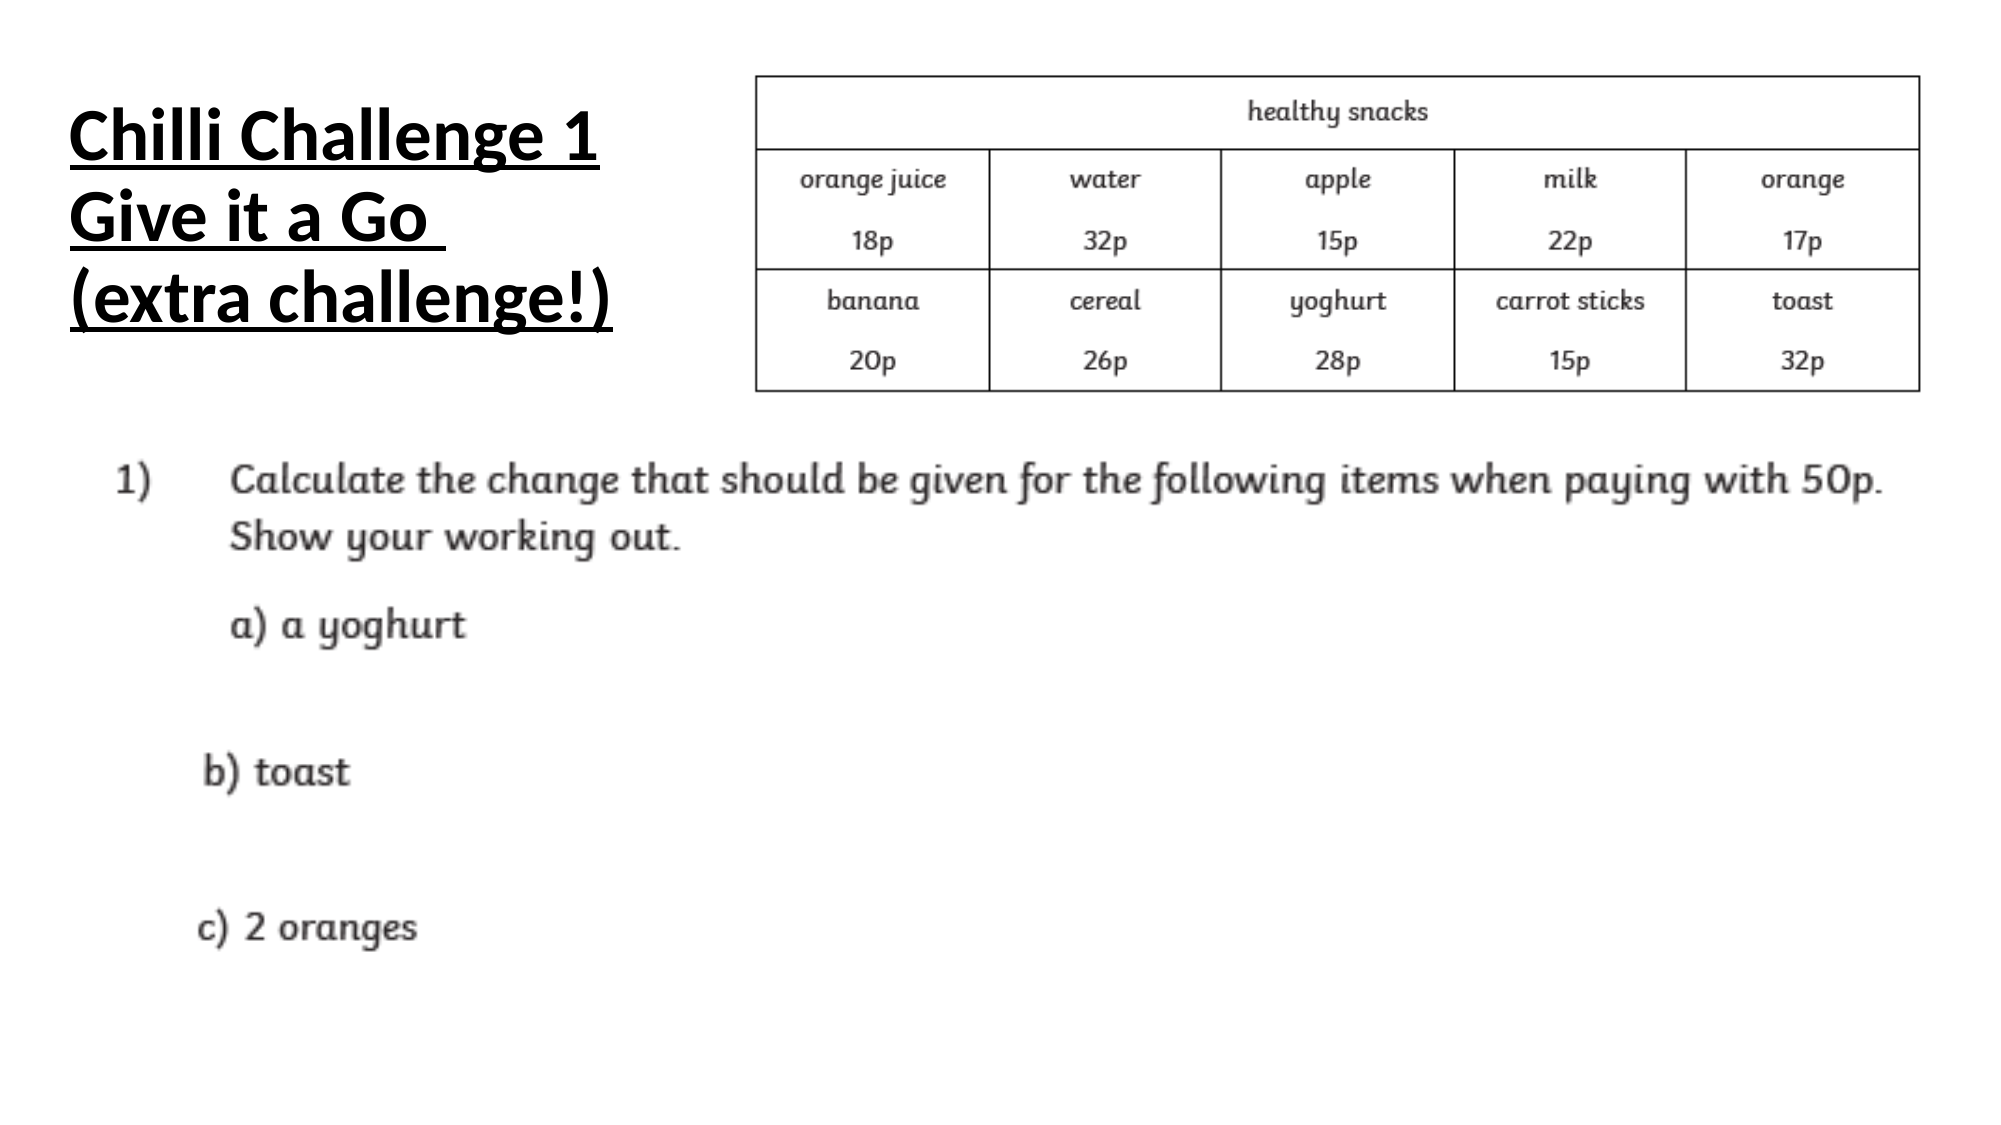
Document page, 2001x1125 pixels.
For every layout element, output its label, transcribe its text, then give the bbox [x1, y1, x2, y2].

picture [164, 883, 464, 1007]
title Chilli Challenge 1 Give it a Go (extra challenge!) [54, 67, 737, 367]
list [737, 59, 1945, 413]
picture [96, 440, 1946, 857]
